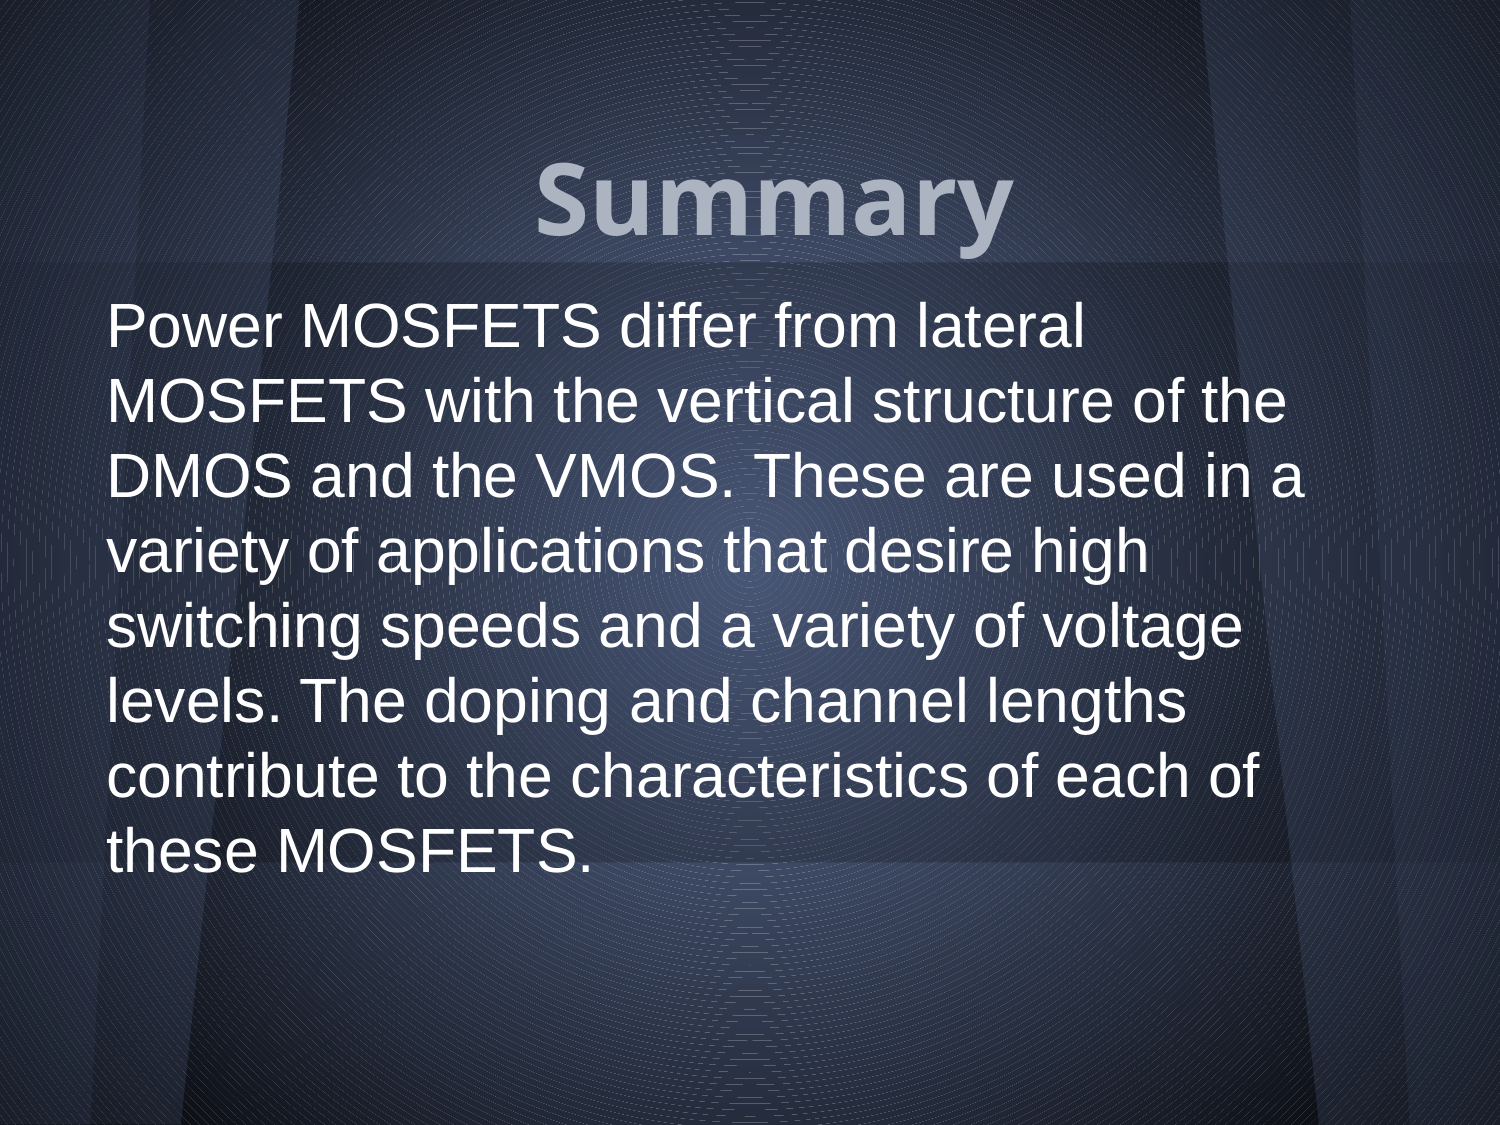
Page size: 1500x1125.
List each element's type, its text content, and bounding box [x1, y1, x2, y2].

text_box Power MOSFETS differ from lateral MOSFETS with the vertical structure of the DMOS and the VMOS. These are used in a variety of applications that desire high switching speeds and a variety of voltage levels. The doping and channel lengths contribute to the characteristics of each of these MOSFETS. [91, 270, 1420, 945]
title Summary [112, 0, 1388, 270]
